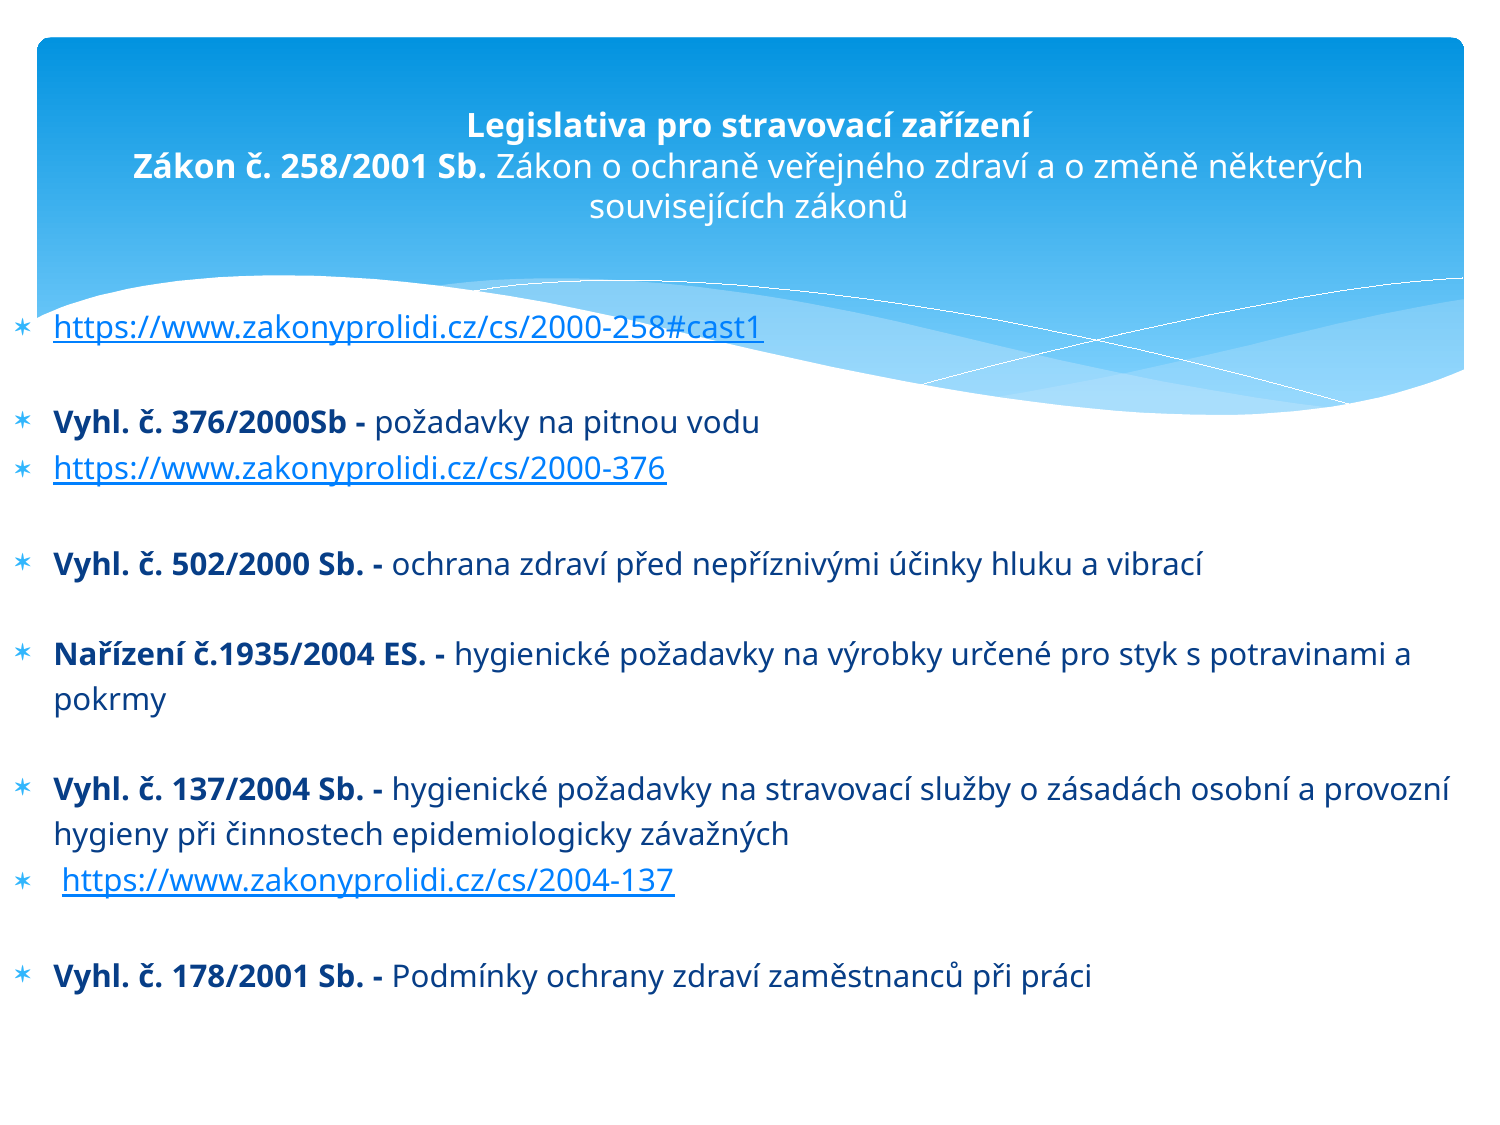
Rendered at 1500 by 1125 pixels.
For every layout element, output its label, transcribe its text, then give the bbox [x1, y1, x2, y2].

list https://www.zakonyprolidi.cz/cs/2000-258#cast1 Vyhl. č. 376/2000Sb - požadavky na pitnou vodu https://www.zakonyprolidi.cz/cs/2000-376 Vyhl. č. 502/2000 Sb. - ochrana zdraví před nepříznivými účinky hluku a vibrací Nařízení č.1935/2004 ES. - hygienické požadavky na výrobky určené pro styk s potravinami a pokrmy Vyhl. č. 137/2004 Sb. - hygienické požadavky na stravovací služby o zásadách osobní a provozní hygieny při činnostech epidemiologicky závažných https://www.zakonyprolidi.cz/cs/2004-137 Vyhl. č. 178/2001 Sb. - Podmínky ochrany zdraví zaměstnanců při práci [0, 290, 1471, 1059]
title Legislativa pro stravovací zařízení Zákon č. 258/2001 Sb. Zákon o ochraně veřejného zdraví a o změně některých souvisejících zákonů [75, 55, 1424, 291]
